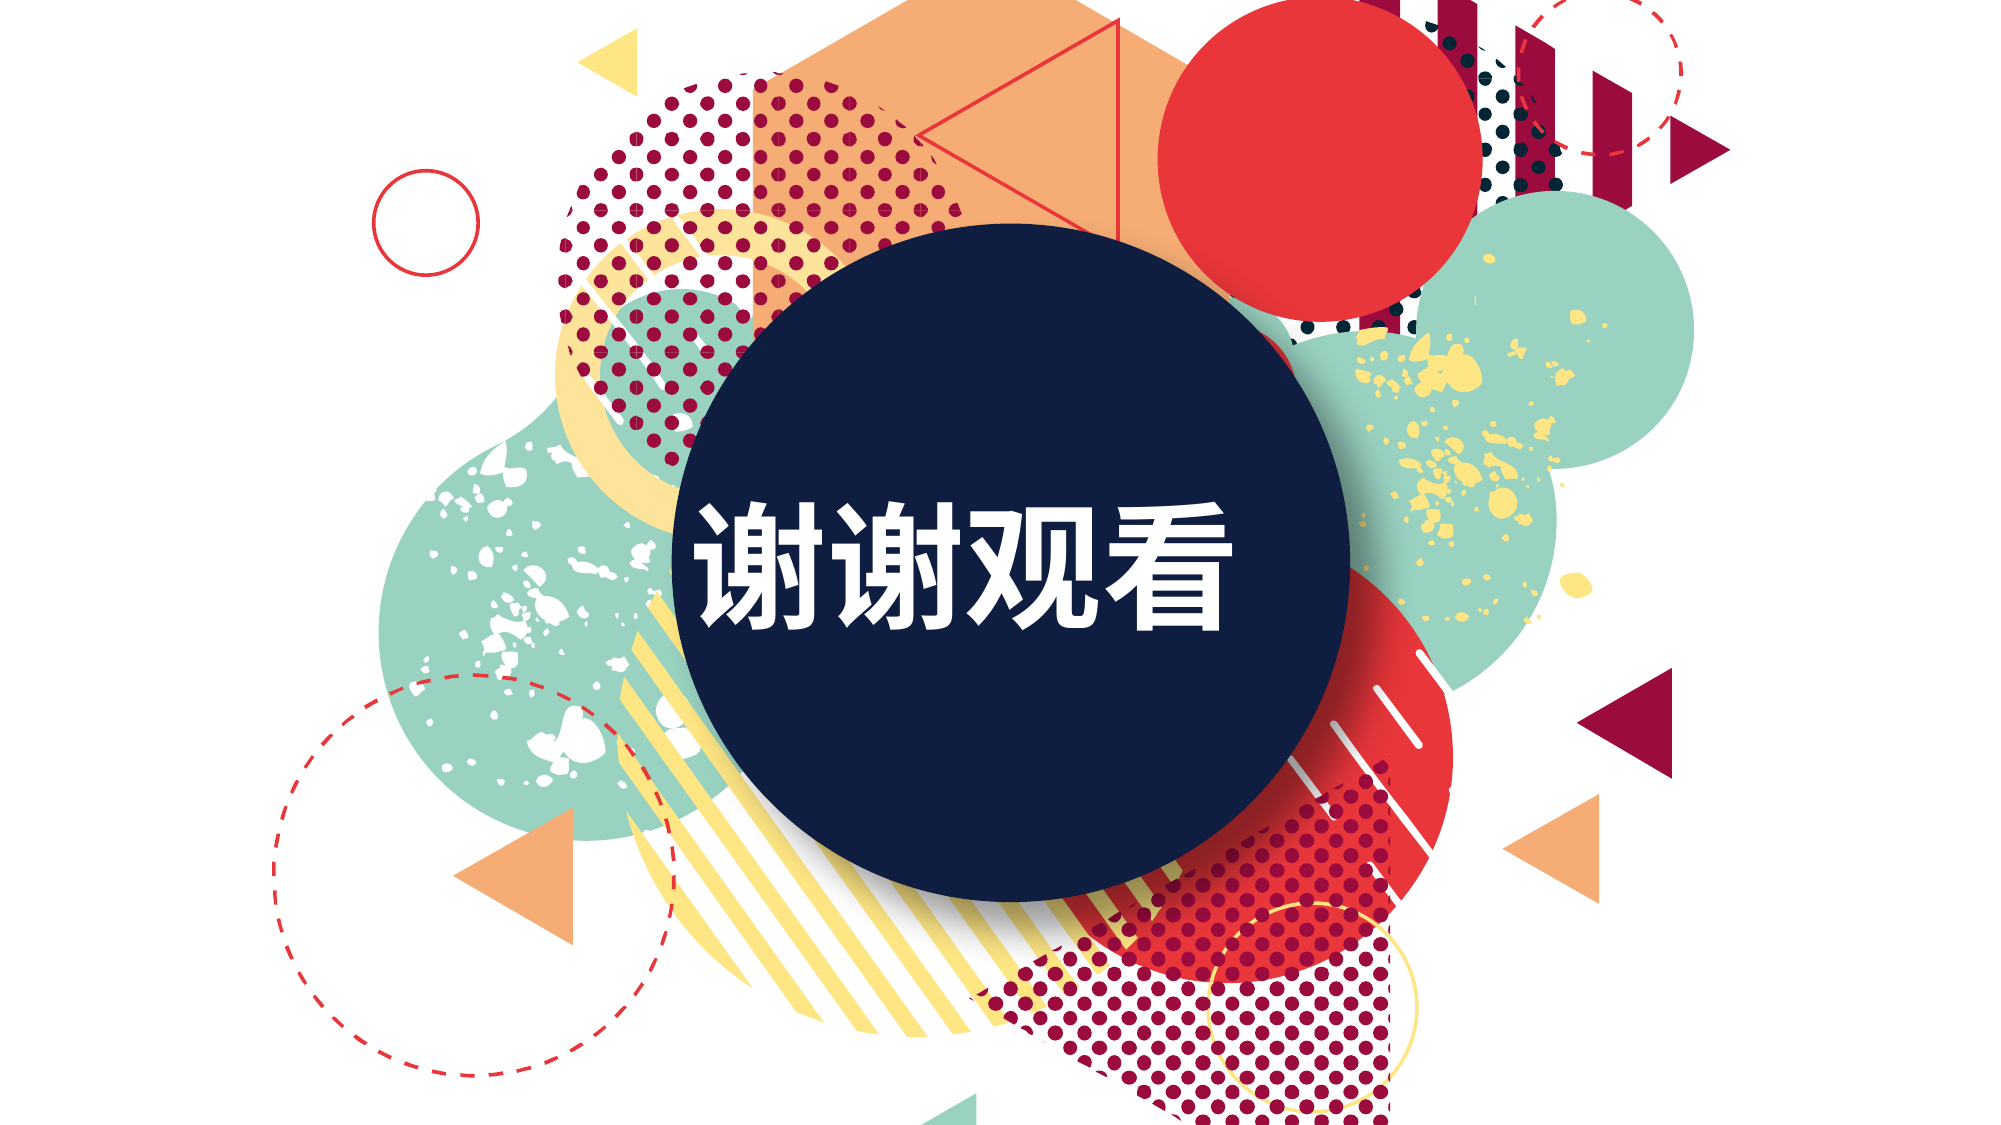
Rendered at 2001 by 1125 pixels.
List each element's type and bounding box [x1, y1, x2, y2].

text_box [269, 0, 1731, 1125]
